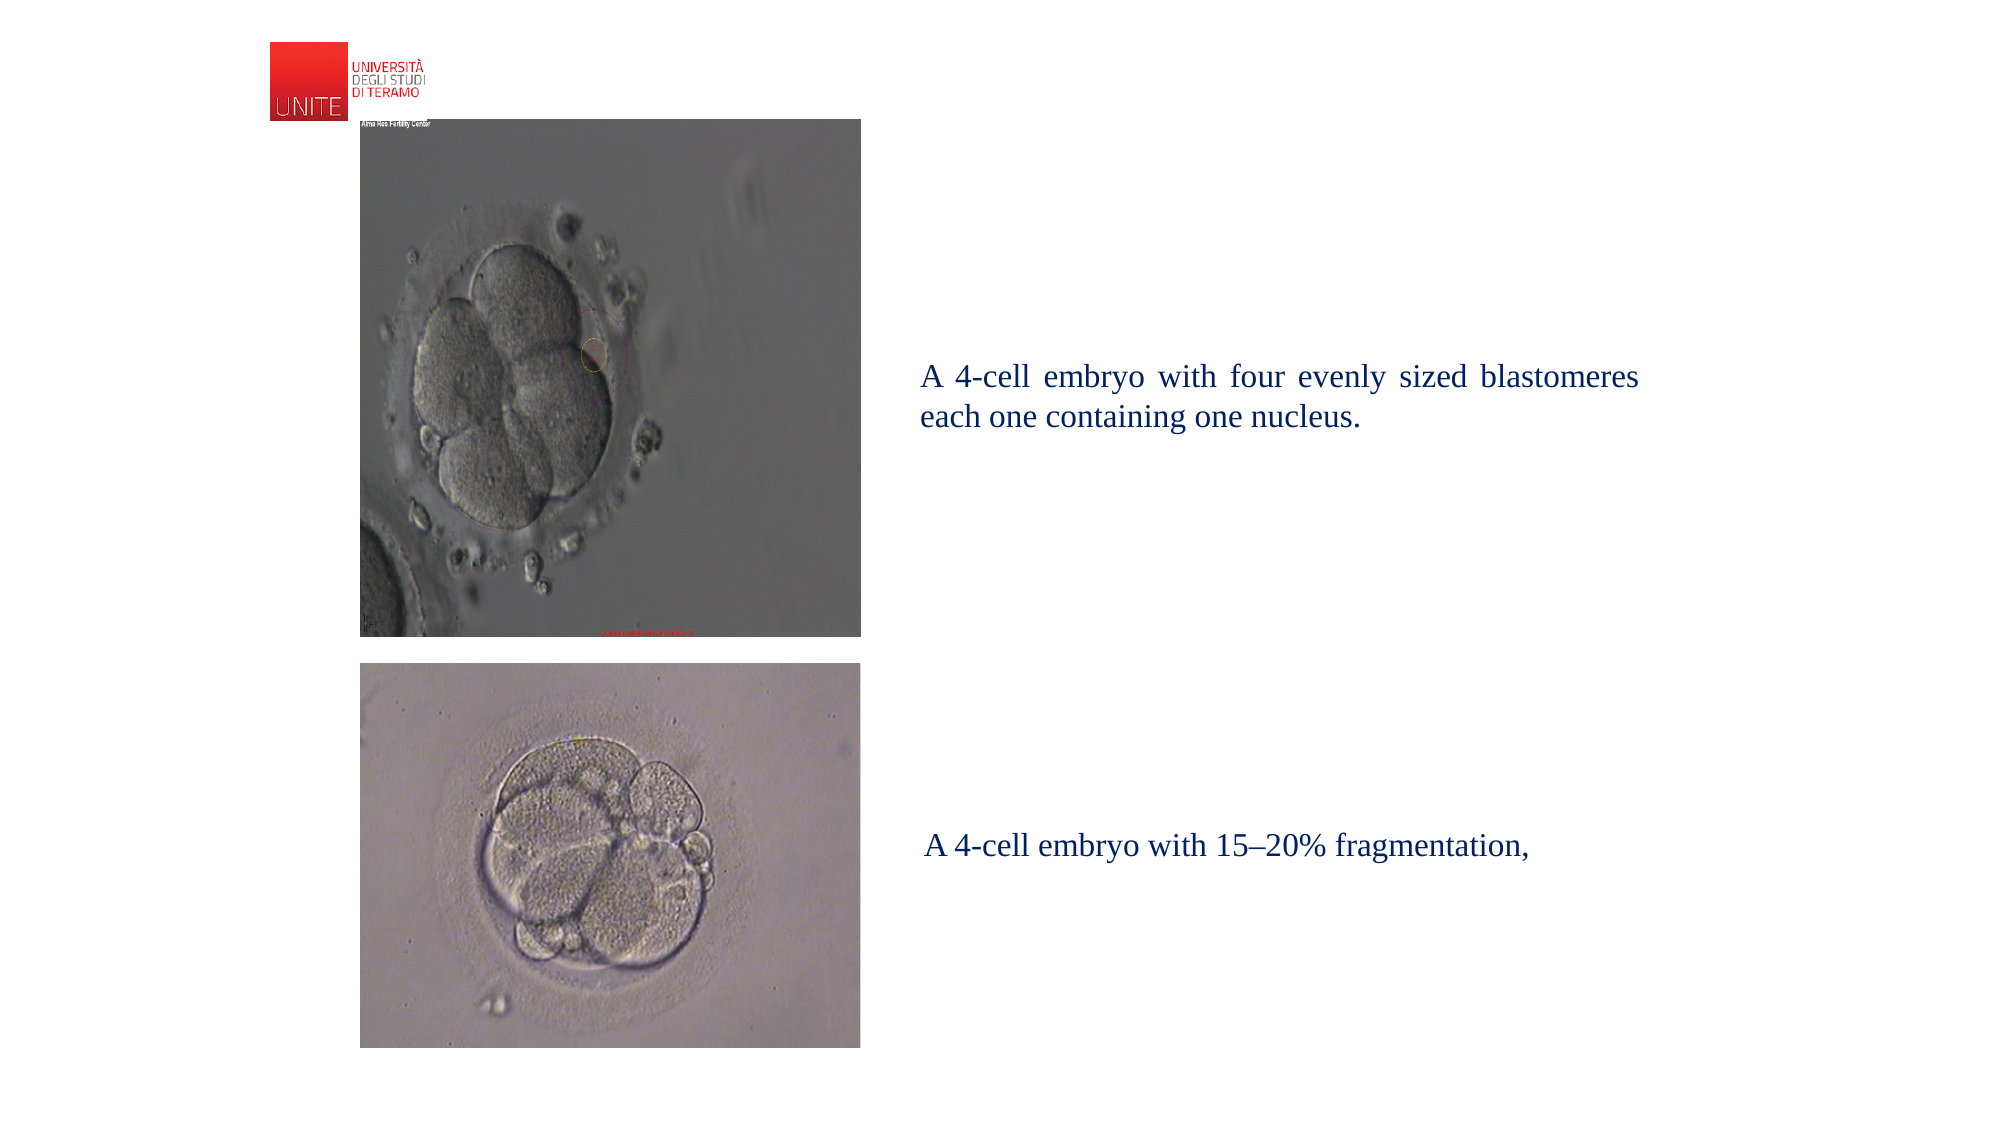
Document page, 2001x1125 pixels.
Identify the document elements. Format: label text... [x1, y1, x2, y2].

text_box A 4-cell embryo with four evenly sized blastomeres each one containing one nucleus. [905, 346, 1656, 442]
picture [360, 663, 861, 1048]
text_box A 4-cell embryo with 15–20% fragmentation, [909, 815, 1660, 871]
picture [267, 39, 861, 637]
